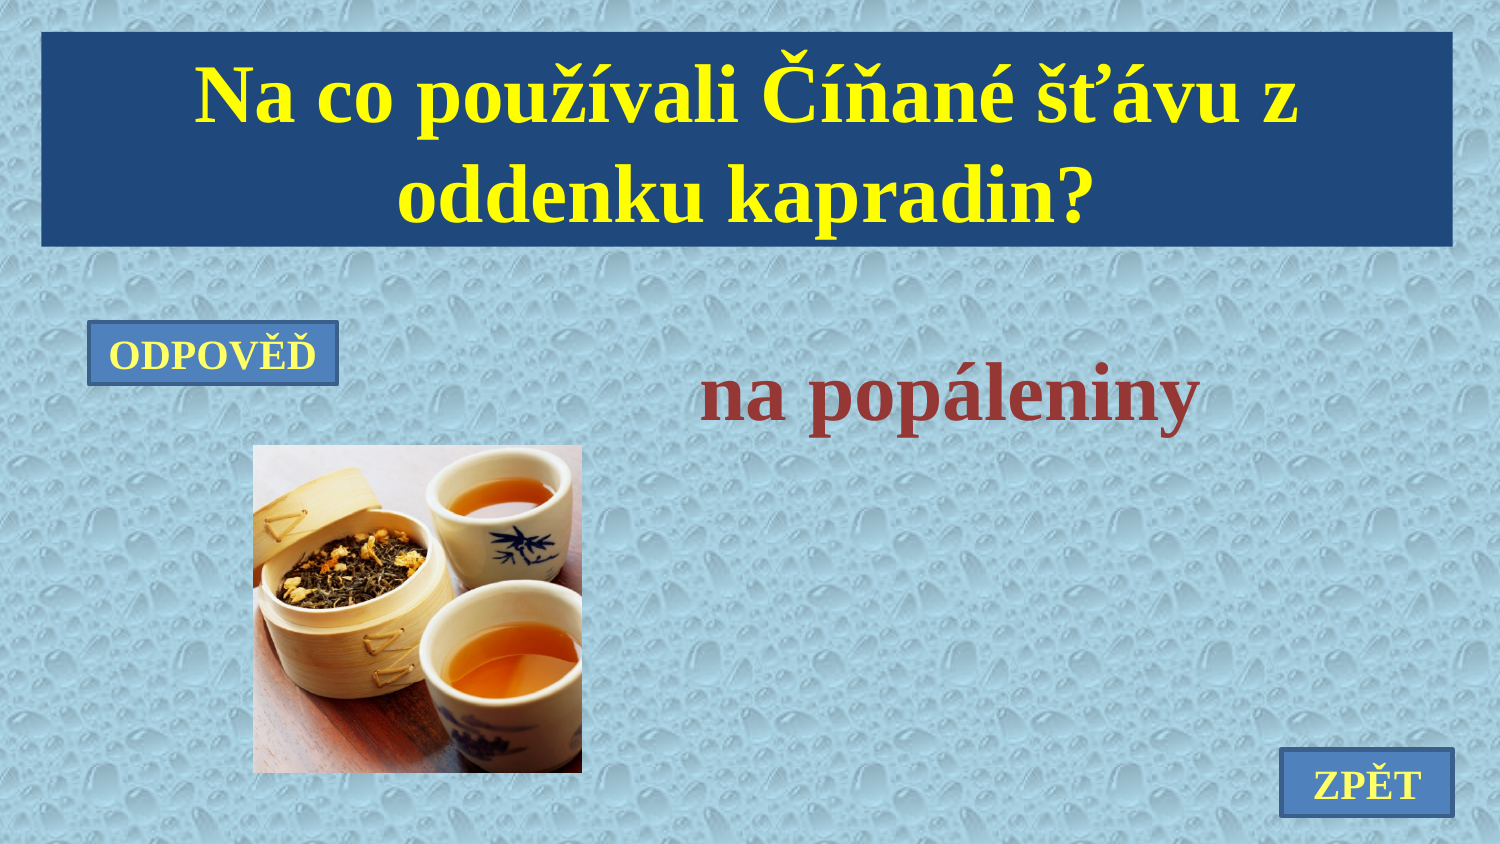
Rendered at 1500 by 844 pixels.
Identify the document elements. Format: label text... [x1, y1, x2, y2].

text_box ODPOVĚĎ [87, 320, 339, 386]
text_box Na co používali Číňané šťávu z oddenku kapradin? [41, 31, 1453, 247]
picture [253, 445, 582, 774]
text_box na popáleniny [655, 329, 1247, 445]
text_box ZPĚT [1279, 747, 1455, 818]
